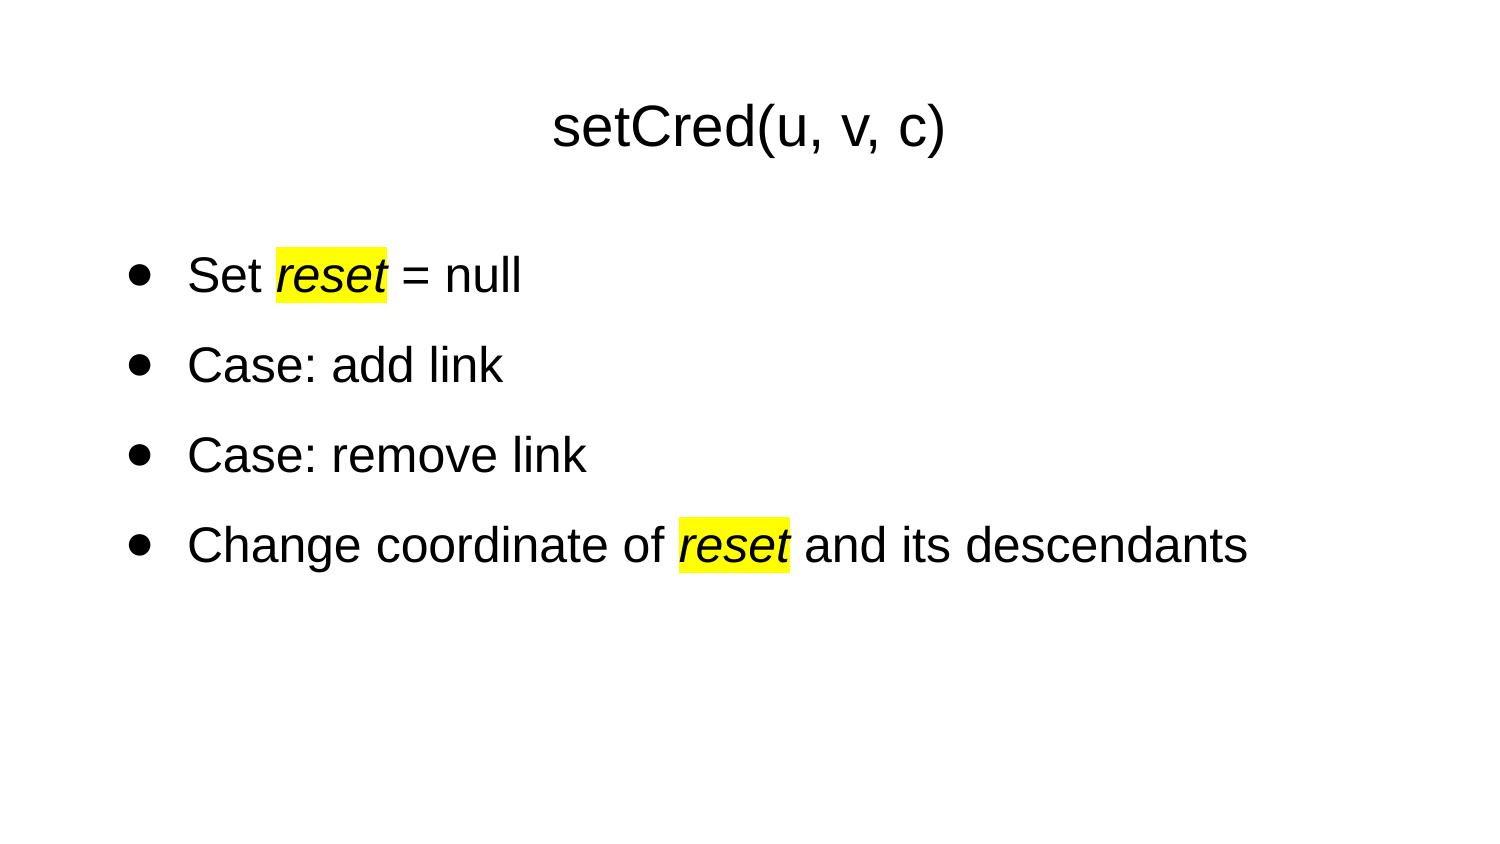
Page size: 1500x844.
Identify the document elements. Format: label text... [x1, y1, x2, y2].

title setCred(u, v, c) [51, 72, 1449, 167]
list Set reset = null Case: add link Case: remove link Change coordinate of reset and its descendants [97, 197, 1415, 758]
